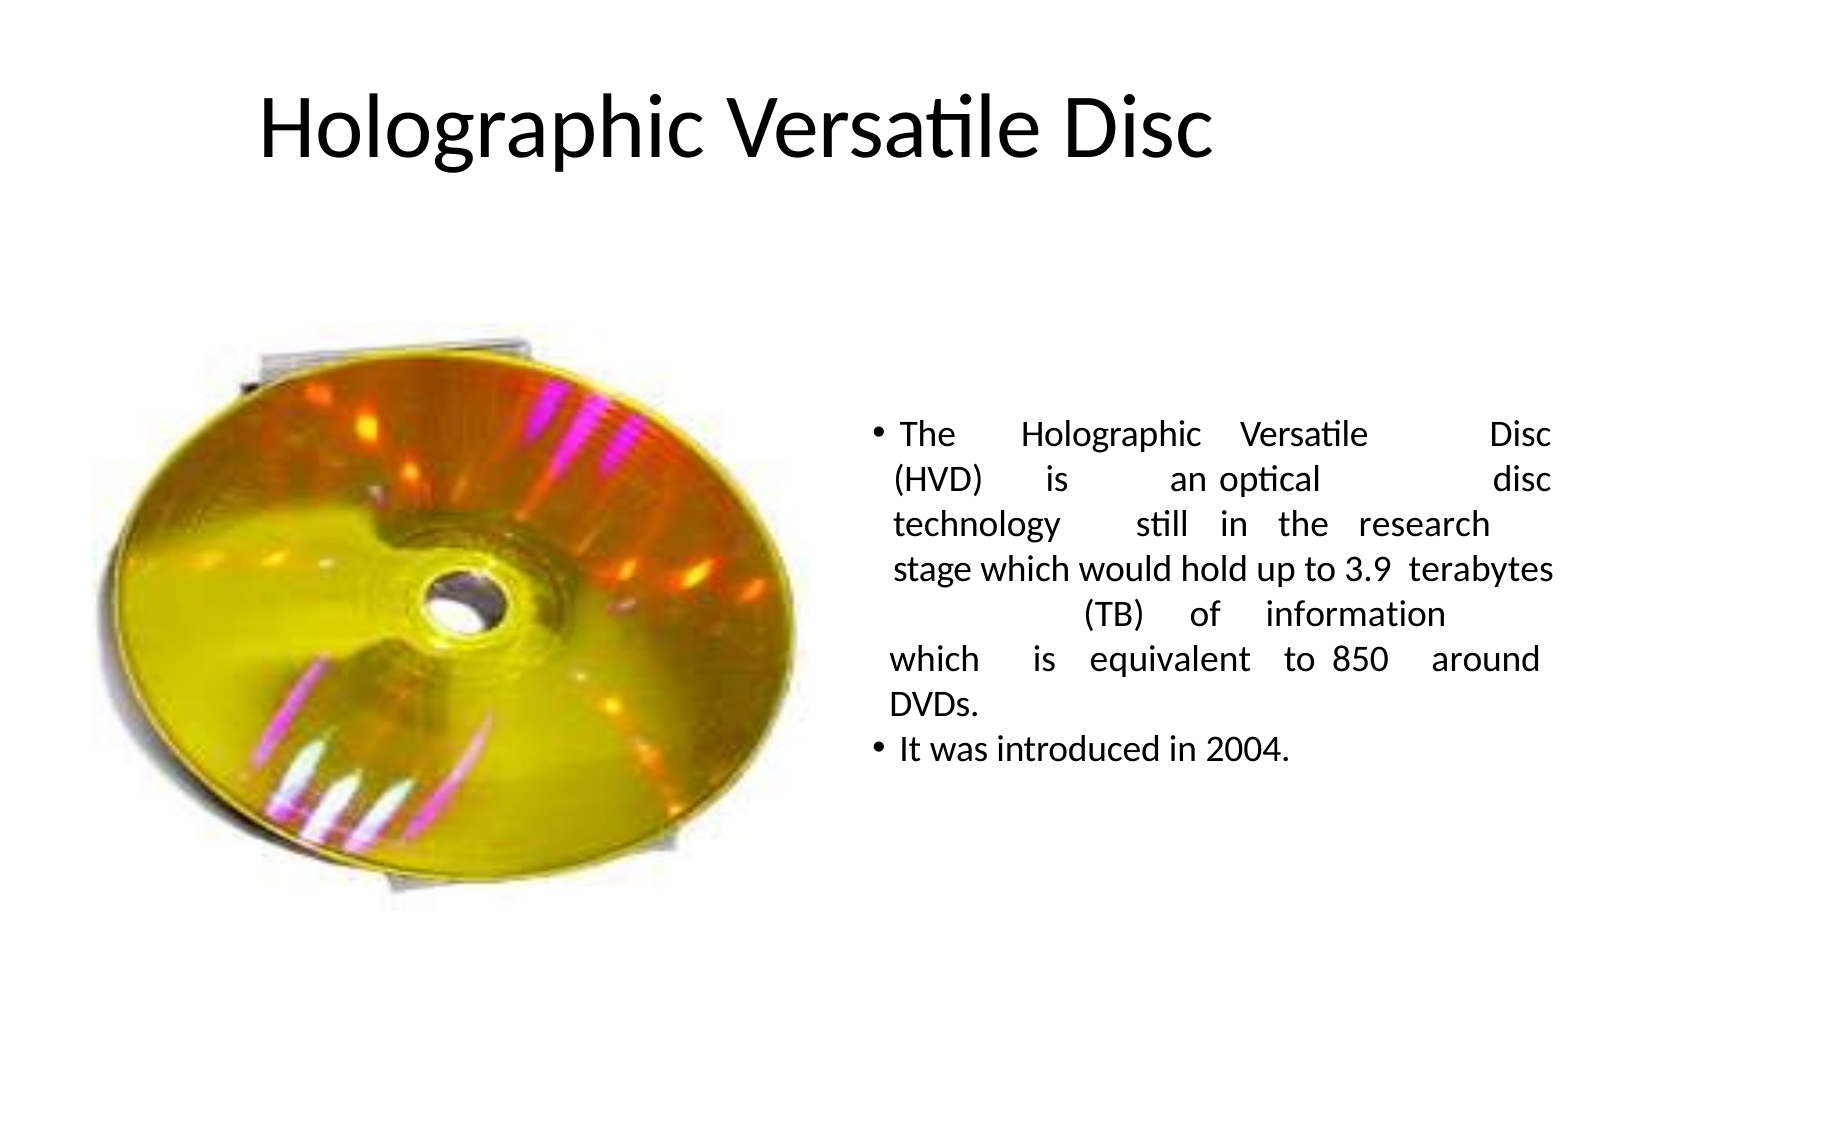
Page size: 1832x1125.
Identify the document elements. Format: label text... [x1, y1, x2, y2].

text_box (HVD) is technology [891, 452, 1108, 542]
text_box around [1429, 632, 1569, 680]
text_box Disc disc [1487, 407, 1569, 452]
text_box which is equivalent to 850 DVDs. It was introduced in 2004. [870, 632, 1394, 770]
text_box The Holographic Versatile optical [870, 407, 1450, 500]
text_box [91, 322, 809, 911]
title Holographic Versatile Disc [256, 63, 1439, 254]
text_box an still in the research [1133, 452, 1569, 542]
text_box stage which would hold up to 3.9 terabytes (TB) of information [891, 542, 1569, 635]
